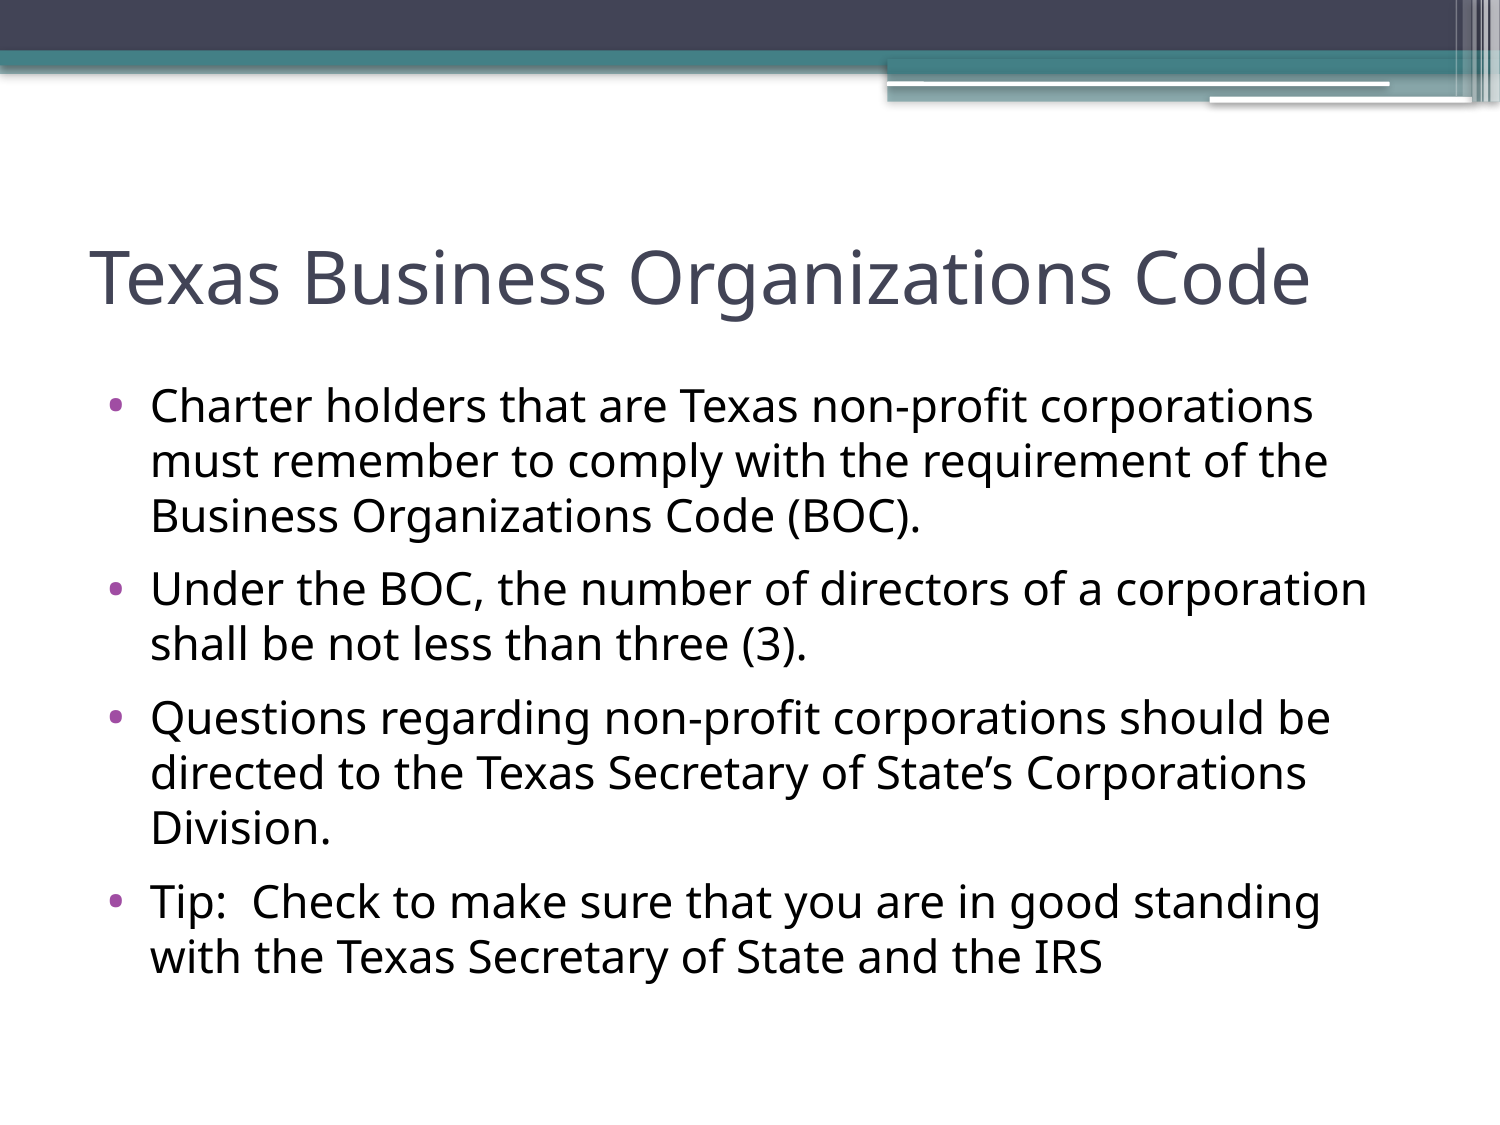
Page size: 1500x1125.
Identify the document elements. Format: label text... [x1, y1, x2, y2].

list Charter holders that are Texas non-profit corporations must remember to comply with the requirement of the Business Organizations Code (BOC). Under the BOC, the number of directors of a corporation shall be not less than three (3). Questions regarding non-profit corporations should be directed to the Texas Secretary of State’s Corporations Division. Tip: Check to make sure that you are in good standing with the Texas Secretary of State and the IRS [75, 368, 1425, 1079]
title Texas Business Organizations Code [75, 187, 1425, 363]
